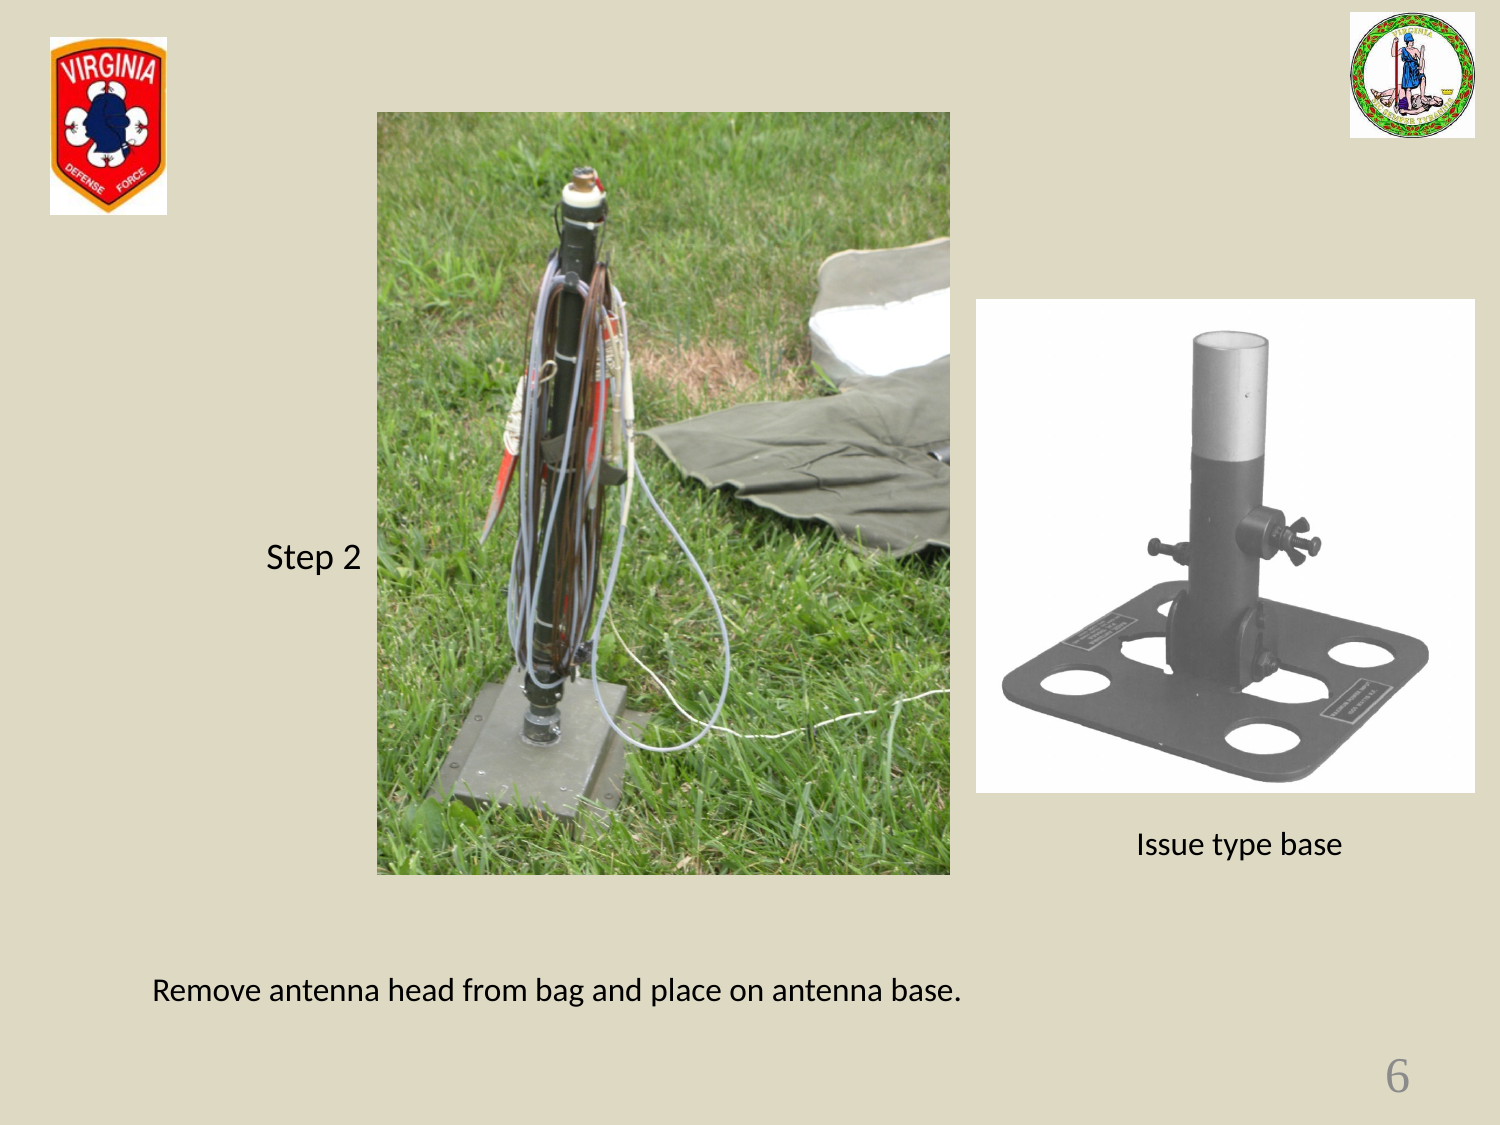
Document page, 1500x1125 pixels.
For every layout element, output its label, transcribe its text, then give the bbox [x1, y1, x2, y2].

picture [1349, 12, 1476, 138]
text_box [99, 249, 372, 700]
text_box Remove antenna head from bag and place on antenna base. [137, 961, 1288, 1016]
picture [976, 299, 1476, 793]
picture [377, 112, 950, 876]
text_box Issue type base [1121, 814, 1358, 869]
text_box Step 2 [251, 524, 372, 585]
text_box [49, 37, 168, 216]
slide_number 6 [1074, 1042, 1425, 1103]
